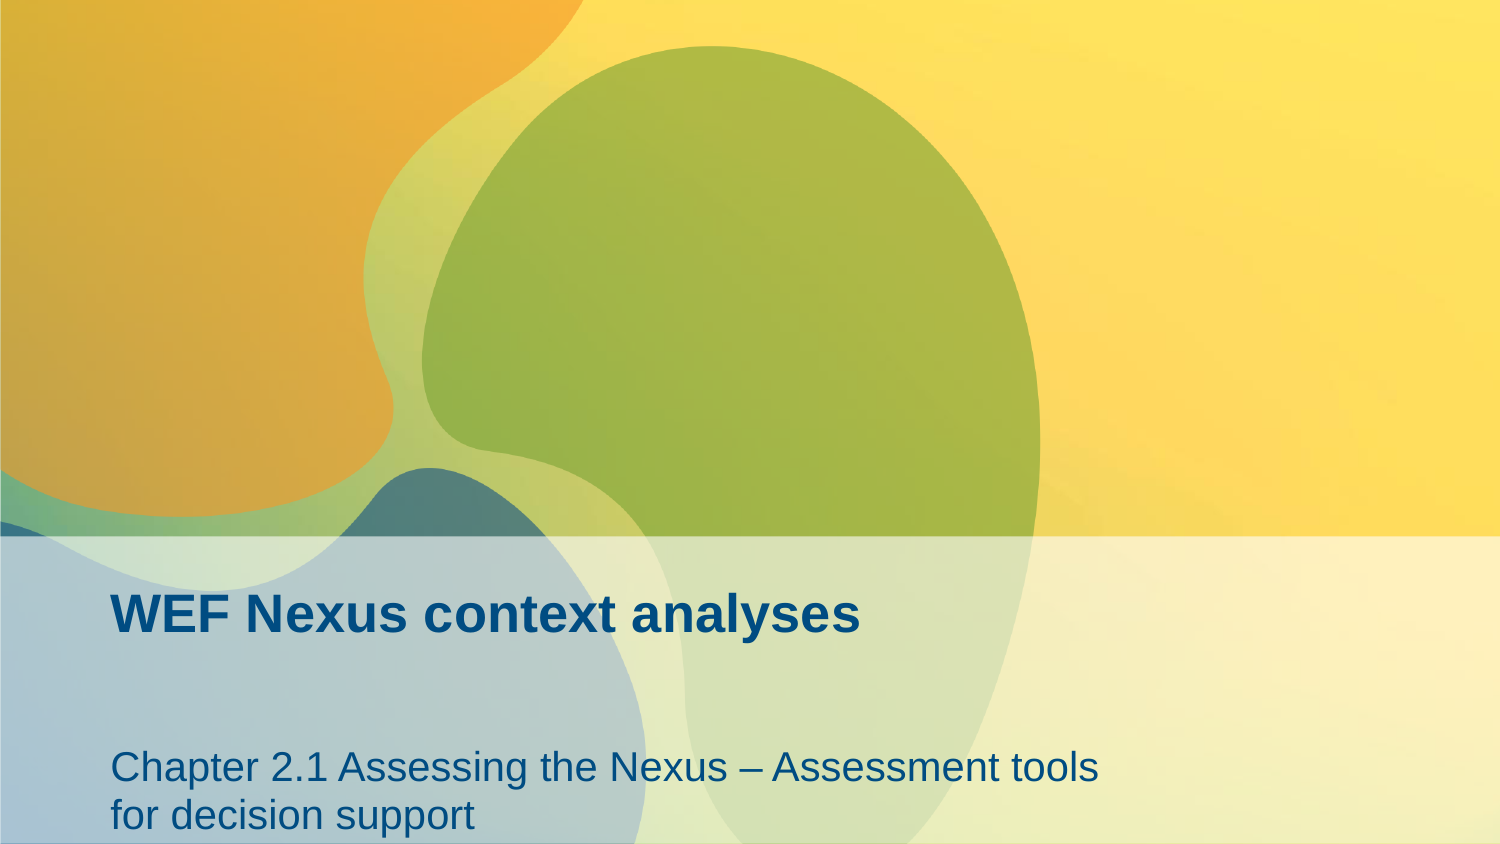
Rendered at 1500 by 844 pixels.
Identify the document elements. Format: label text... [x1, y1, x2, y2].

list Chapter 2.1 Assessing the Nexus – Assessment tools for decision support [95, 736, 1165, 844]
picture [0, 0, 1500, 536]
title WEF Nexus context analyses [95, 577, 1165, 711]
